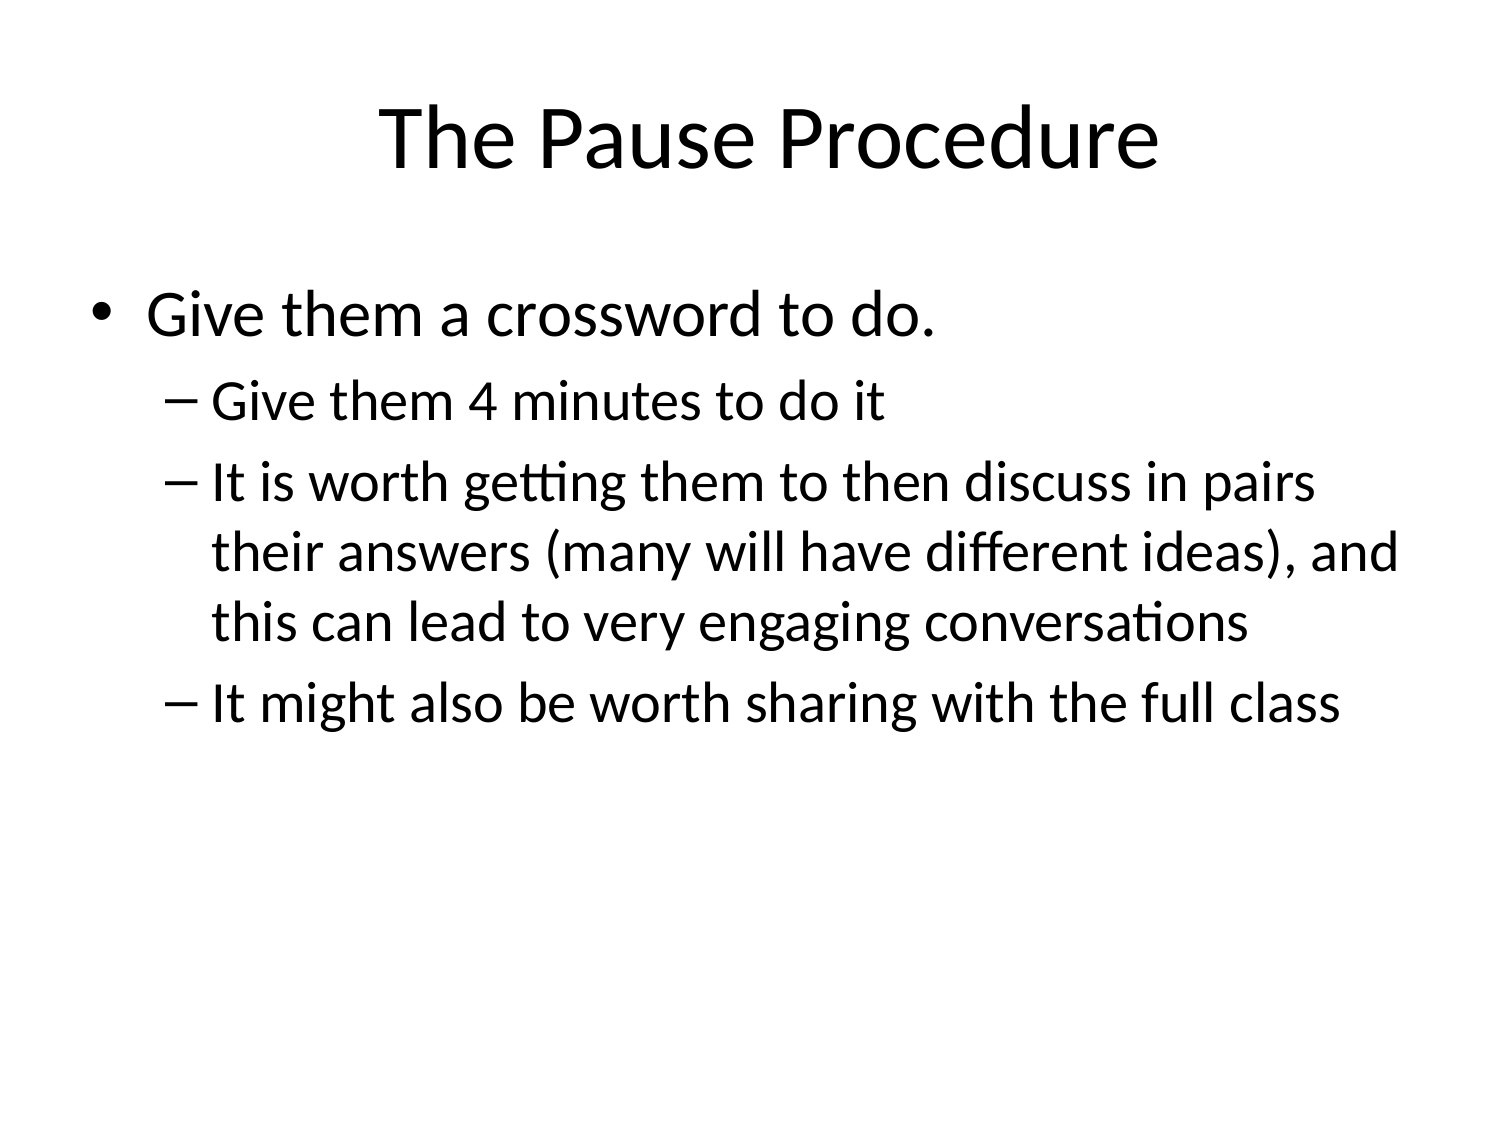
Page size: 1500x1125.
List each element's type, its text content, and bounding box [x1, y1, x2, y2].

list Give them a crossword to do. Give them 4 minutes to do it It is worth getting them to then discuss in pairs their answers (many will have different ideas), and this can lead to very engaging conversations It might also be worth sharing with the full class [75, 262, 1425, 1005]
title The Pause Procedure [152, 15, 1388, 248]
